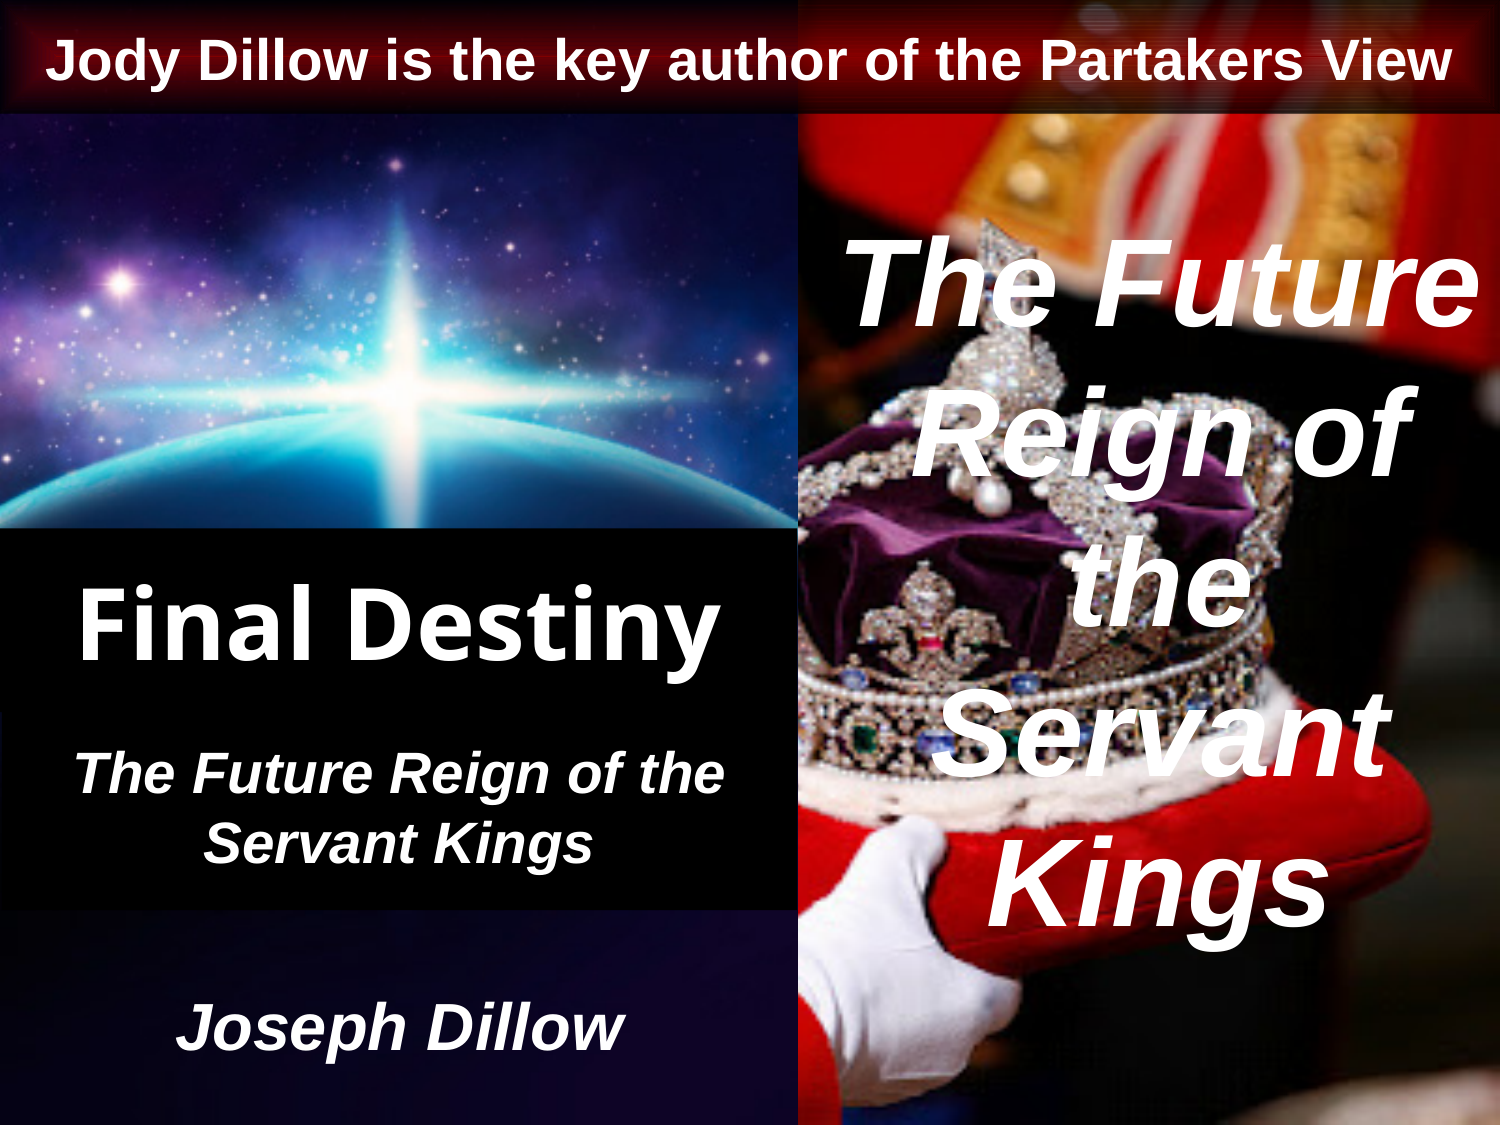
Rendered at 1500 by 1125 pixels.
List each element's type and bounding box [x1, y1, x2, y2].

picture [798, 0, 1500, 1125]
text_box [0, 0, 798, 1125]
